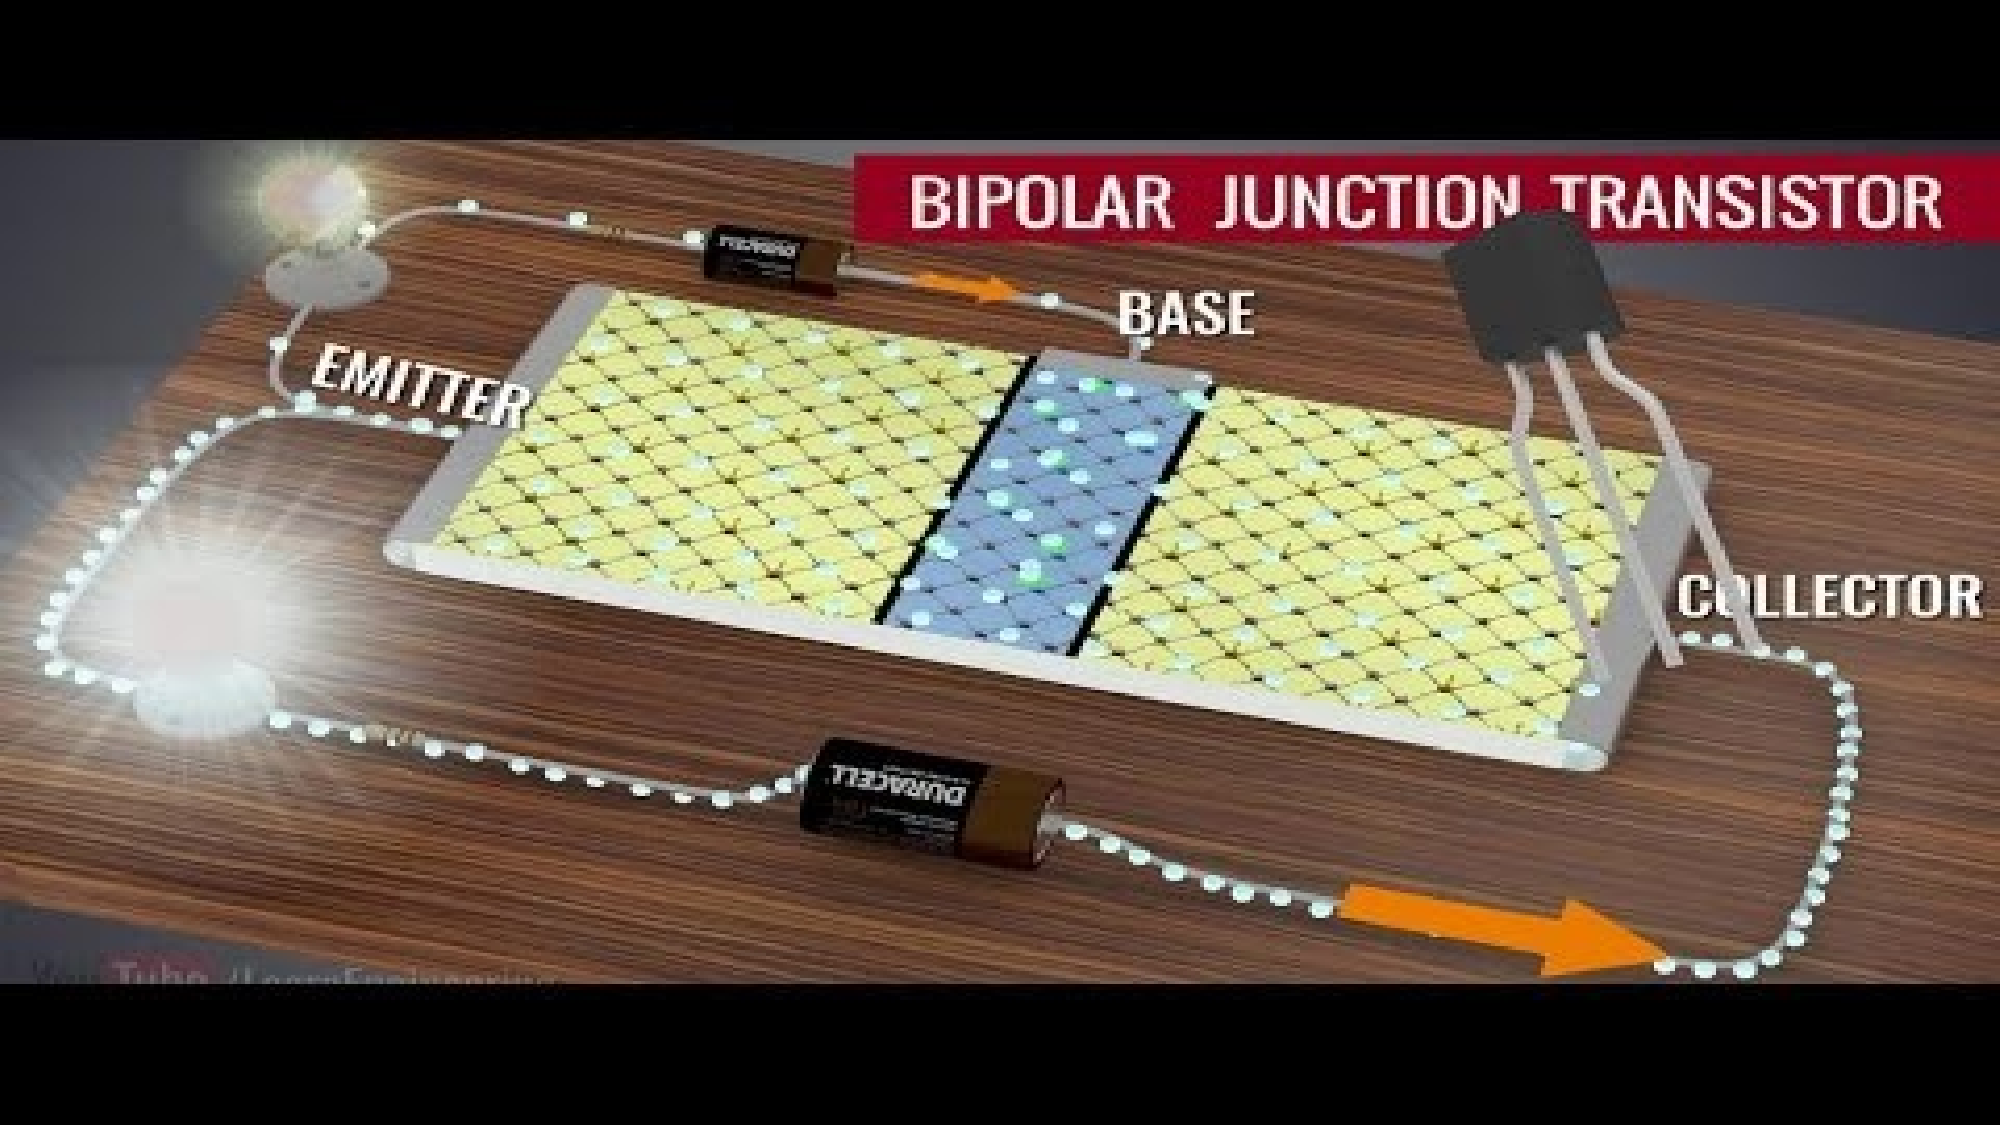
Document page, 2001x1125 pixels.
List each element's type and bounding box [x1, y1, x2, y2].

list [0, 0, 2000, 1125]
